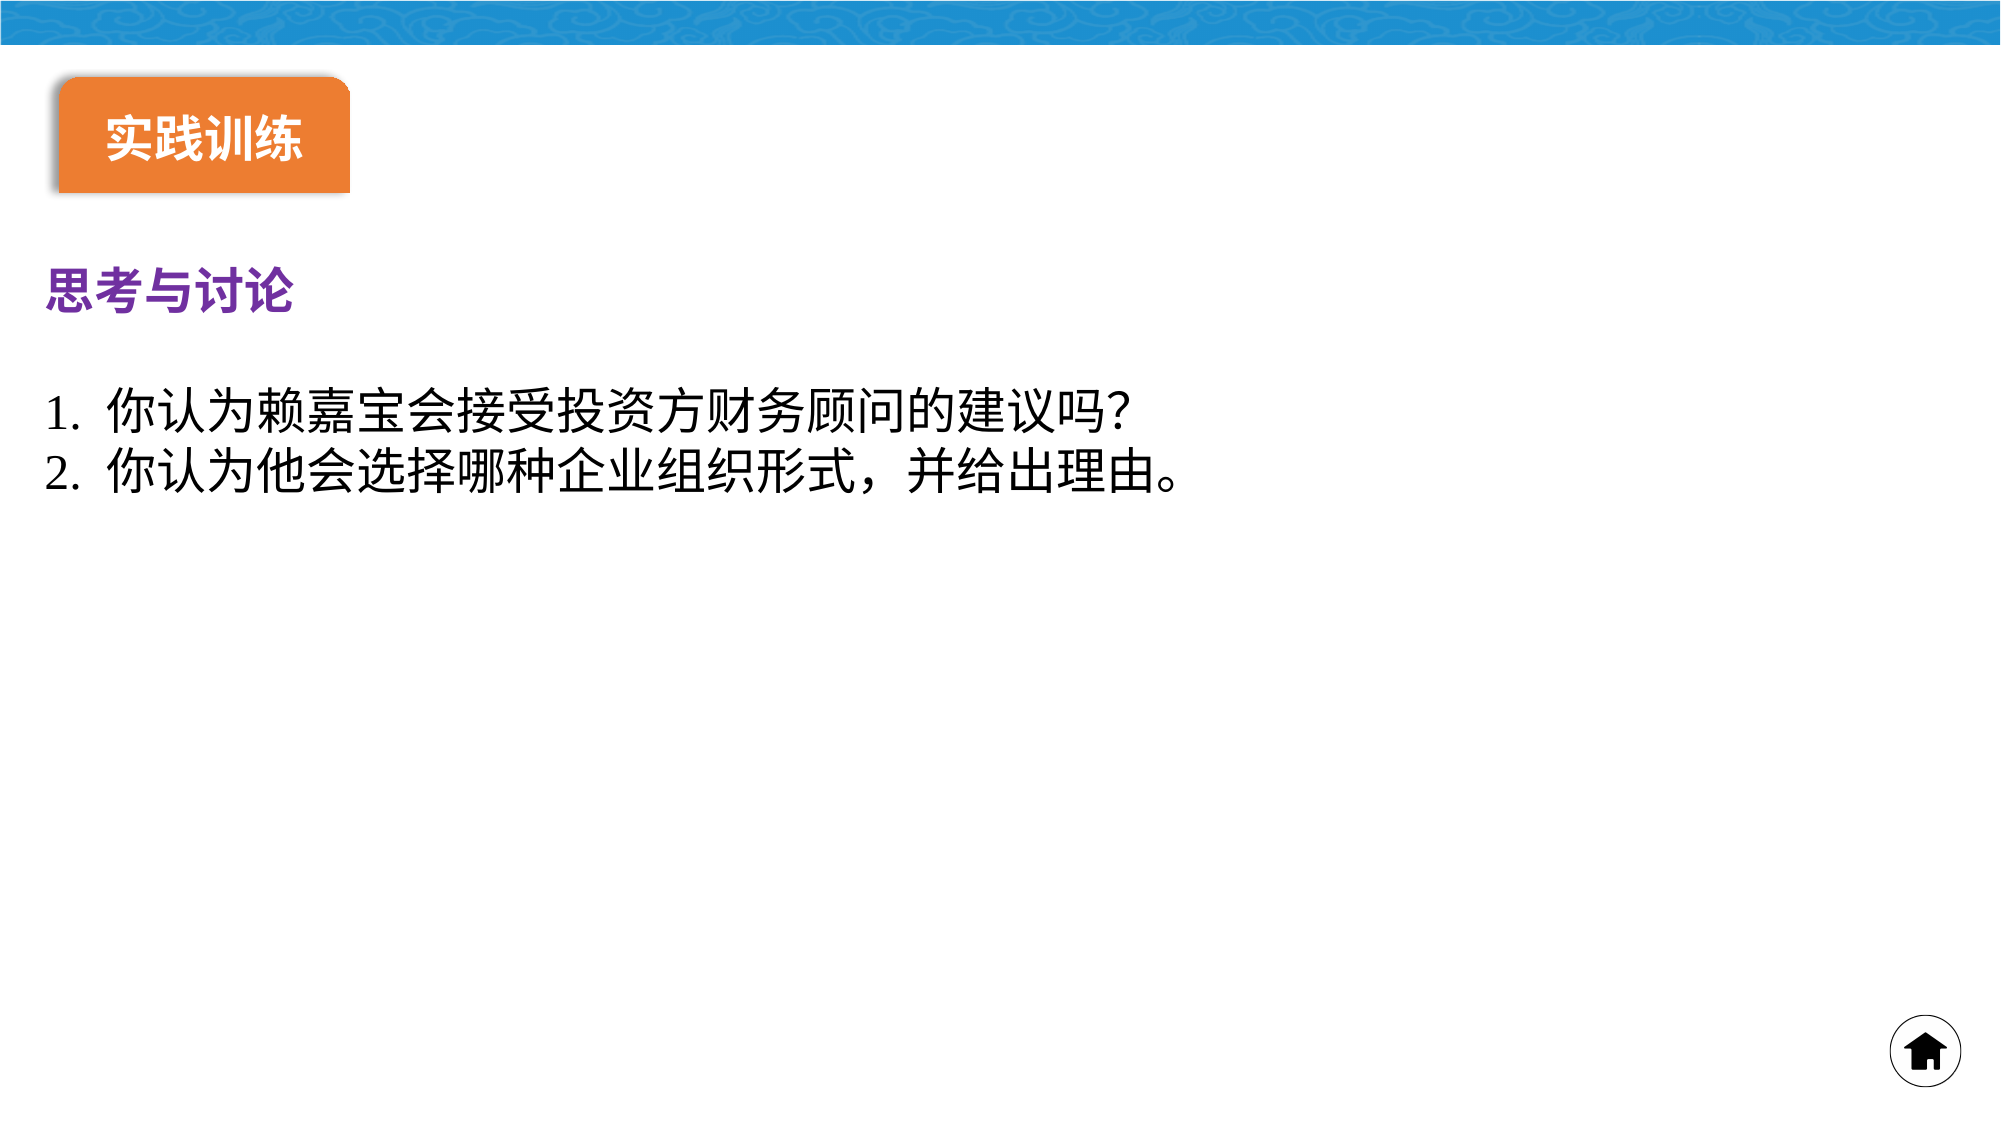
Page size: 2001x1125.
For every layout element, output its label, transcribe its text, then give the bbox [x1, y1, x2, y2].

picture [2, 0, 2000, 1023]
text_box 思考与讨论 1. 你认为赖嘉宝会接受投资方财务顾问的建议吗？ 2. 你认为他会选择哪种企业组织形式，并给出理由。 [1023, 192, 1971, 508]
text_box 思考与讨论 1. 你认为赖嘉宝会接受投资方财务顾问的建议吗？ 2. 你认为他会选择哪种企业组织形式，并给出理由。 [29, 192, 977, 508]
picture [1880, 1005, 1971, 1097]
text_box 实践训练 [59, 77, 350, 192]
